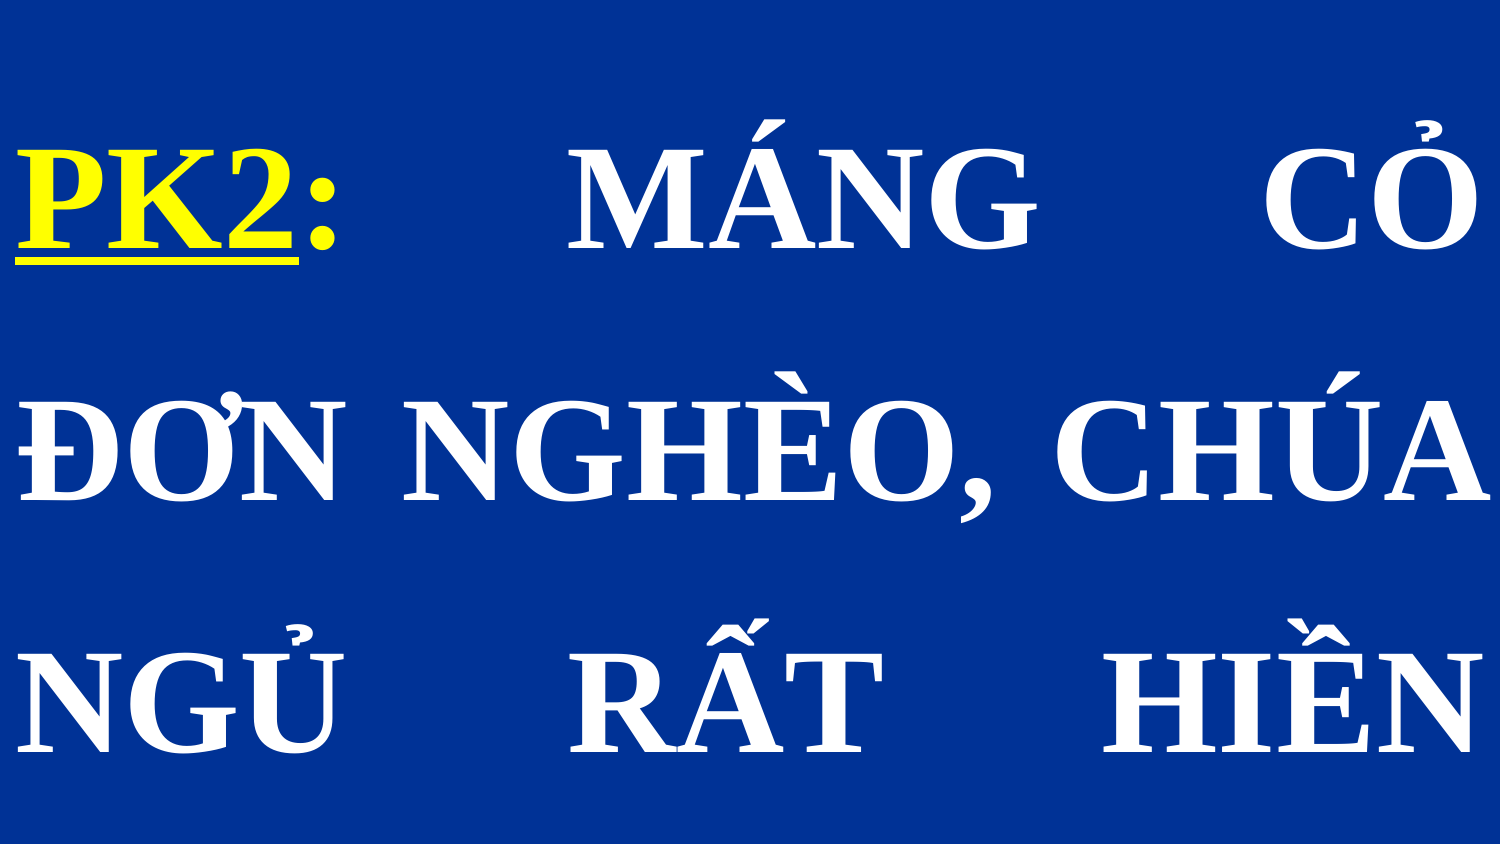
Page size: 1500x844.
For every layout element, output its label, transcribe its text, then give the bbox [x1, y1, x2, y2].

subtitle PK2: MÁNG CỎ ĐƠN NGHÈO, CHÚA NGỦ RẤT HIỀN HÒA [0, 18, 1500, 844]
